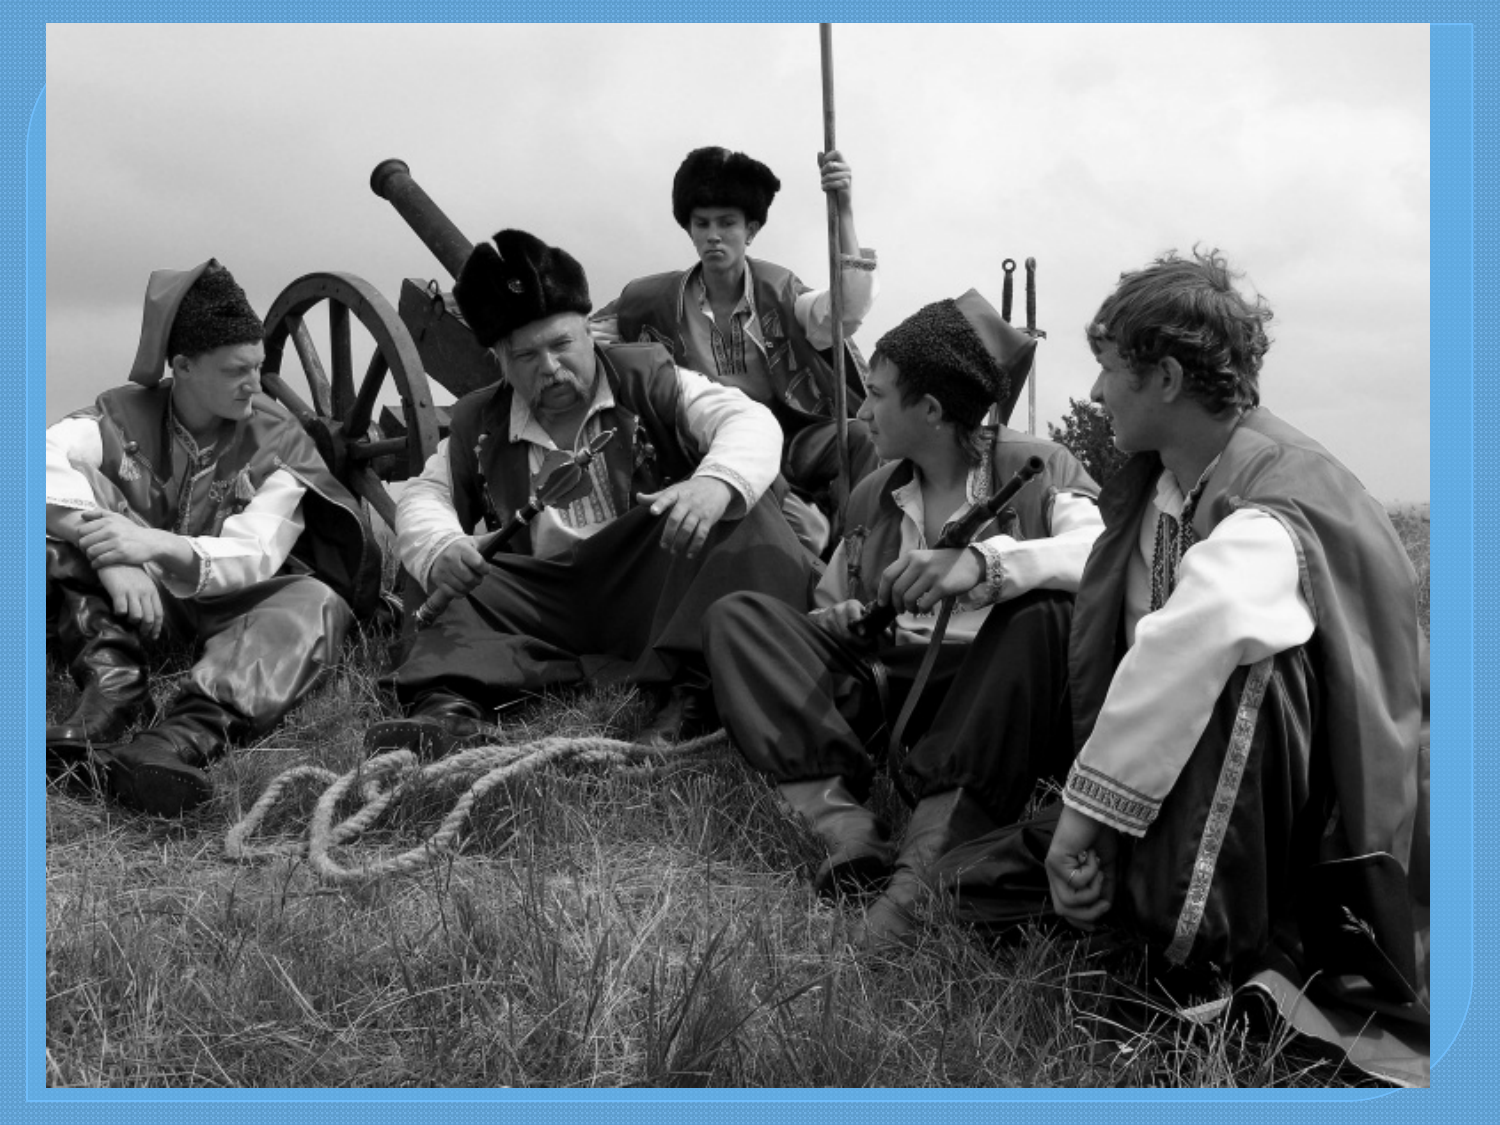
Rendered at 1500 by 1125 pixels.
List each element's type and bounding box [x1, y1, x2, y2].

picture [46, 23, 1430, 1088]
